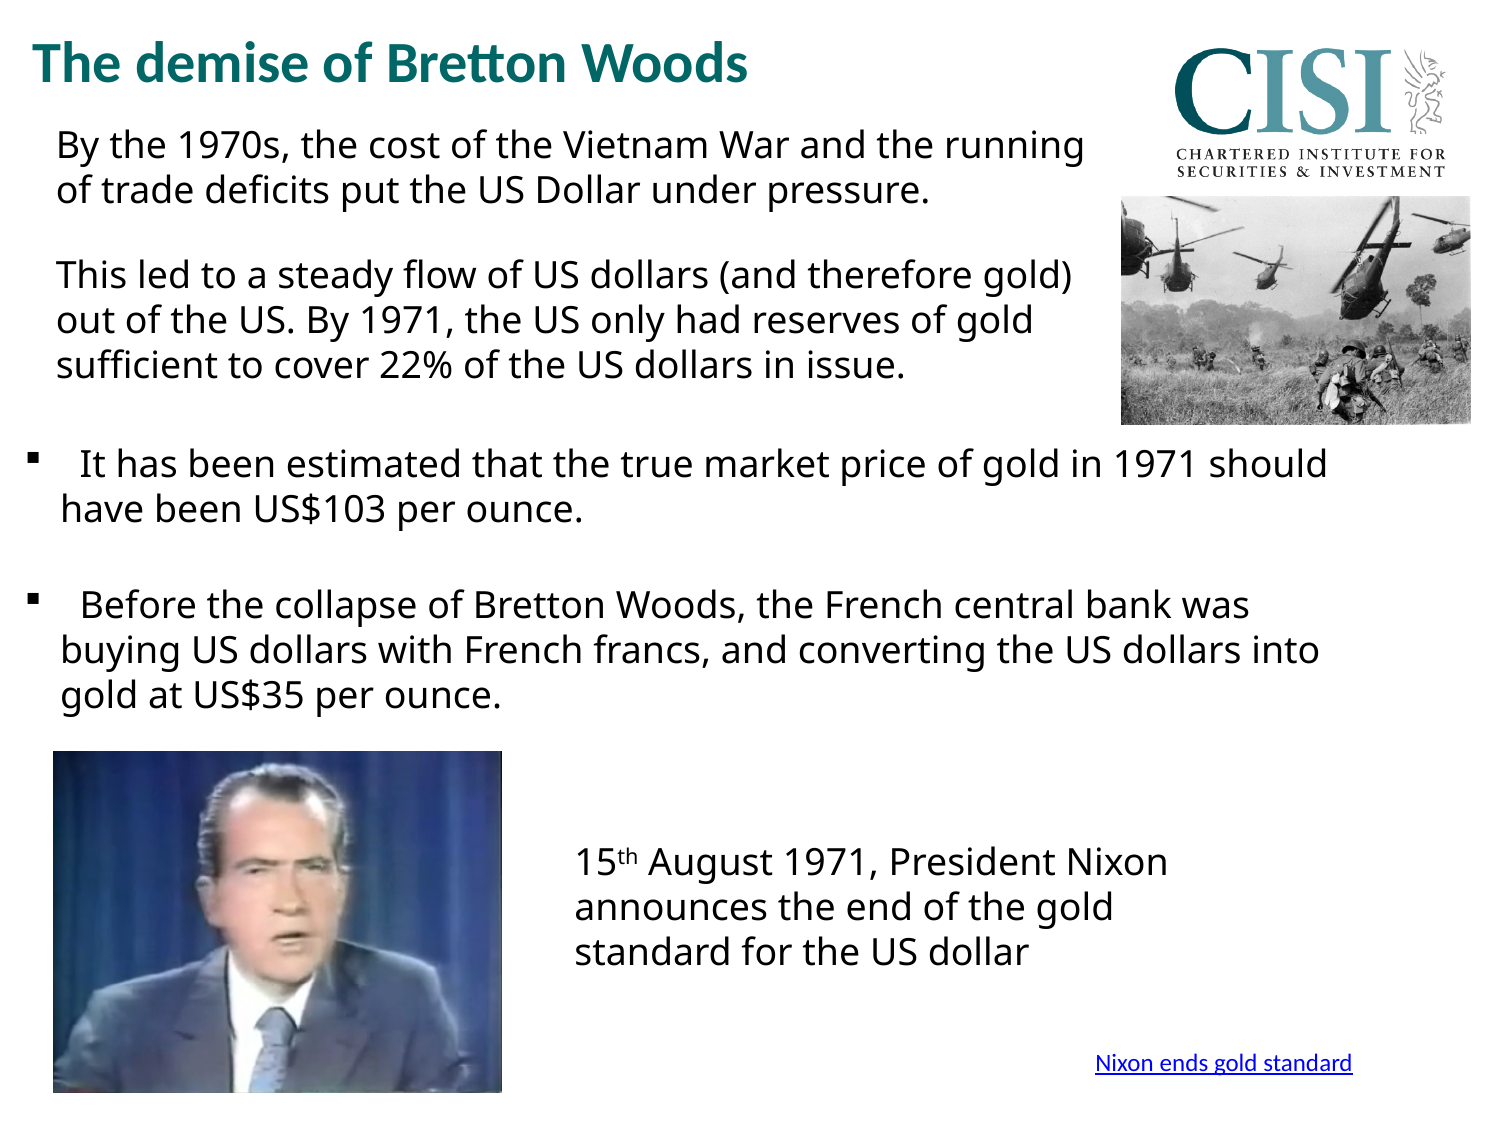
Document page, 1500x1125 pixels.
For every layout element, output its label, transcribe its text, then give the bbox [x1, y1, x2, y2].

text_box Before the collapse of Bretton Woods, the French central bank was buying US dollars with French francs, and converting the US dollars into gold at US$35 per ounce. [0, 574, 1352, 724]
text_box This led to a steady flow of US dollars (and therefore gold) out of the US. By 1971, the US only had reserves of gold sufficient to cover 22% of the US dollars in issue. [41, 243, 1116, 394]
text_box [52, 751, 1199, 1093]
text_box It has been estimated that the true market price of gold in 1971 should have been US$103 per ounce. [0, 432, 1352, 538]
text_box Nixon ends gold standard [1202, 1039, 1424, 1084]
picture [1175, 42, 1453, 177]
text_box By the 1970s, the cost of the Vietnam War and the running of trade deficits put the US Dollar under pressure. [41, 113, 1117, 219]
picture [1121, 196, 1471, 426]
title The demise of Bretton Woods [17, 19, 1140, 100]
